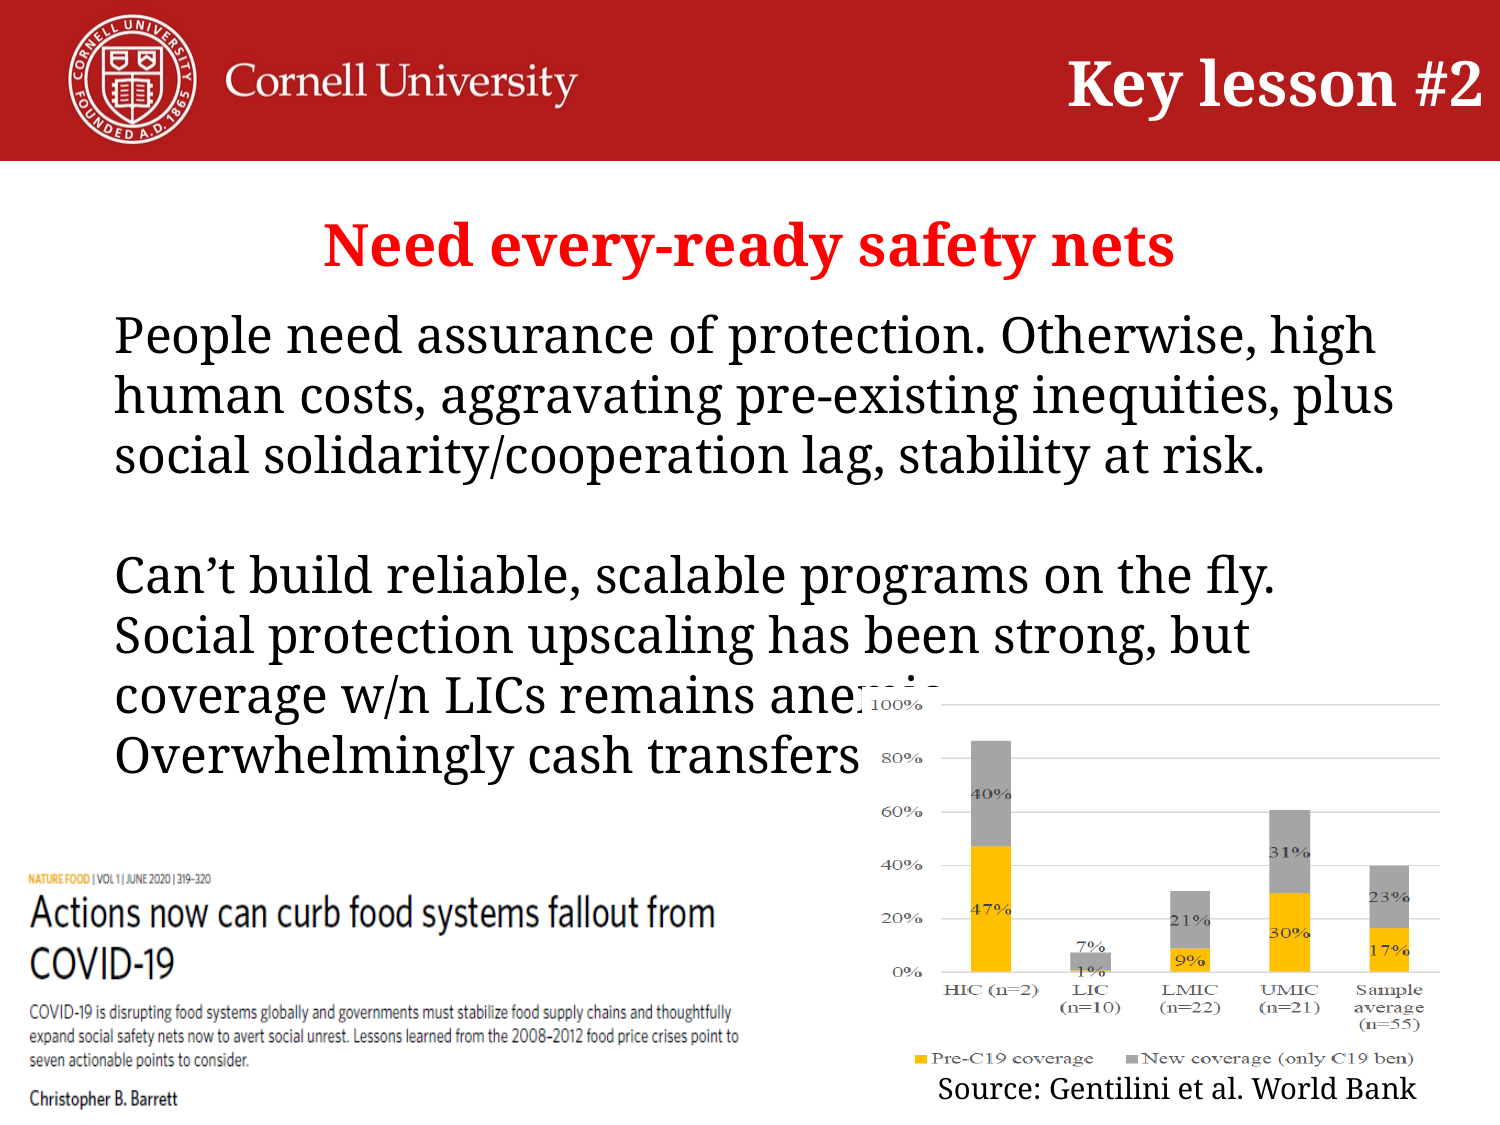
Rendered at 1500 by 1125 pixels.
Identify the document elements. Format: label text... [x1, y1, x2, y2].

title Need every-ready safety nets [37, 169, 1463, 324]
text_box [862, 687, 1463, 1101]
picture [0, 0, 1500, 162]
list People need assurance of protection. Otherwise, high human costs, aggravating pre-existing inequities, plus social solidarity/cooperation lag, stability at risk. Can’t build reliable, scalable programs on the fly. Social protection upscaling has been strong, but coverage w/n LICs remains anemic. Overwhelmingly cash transfers. [99, 324, 1436, 401]
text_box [28, 867, 751, 1116]
